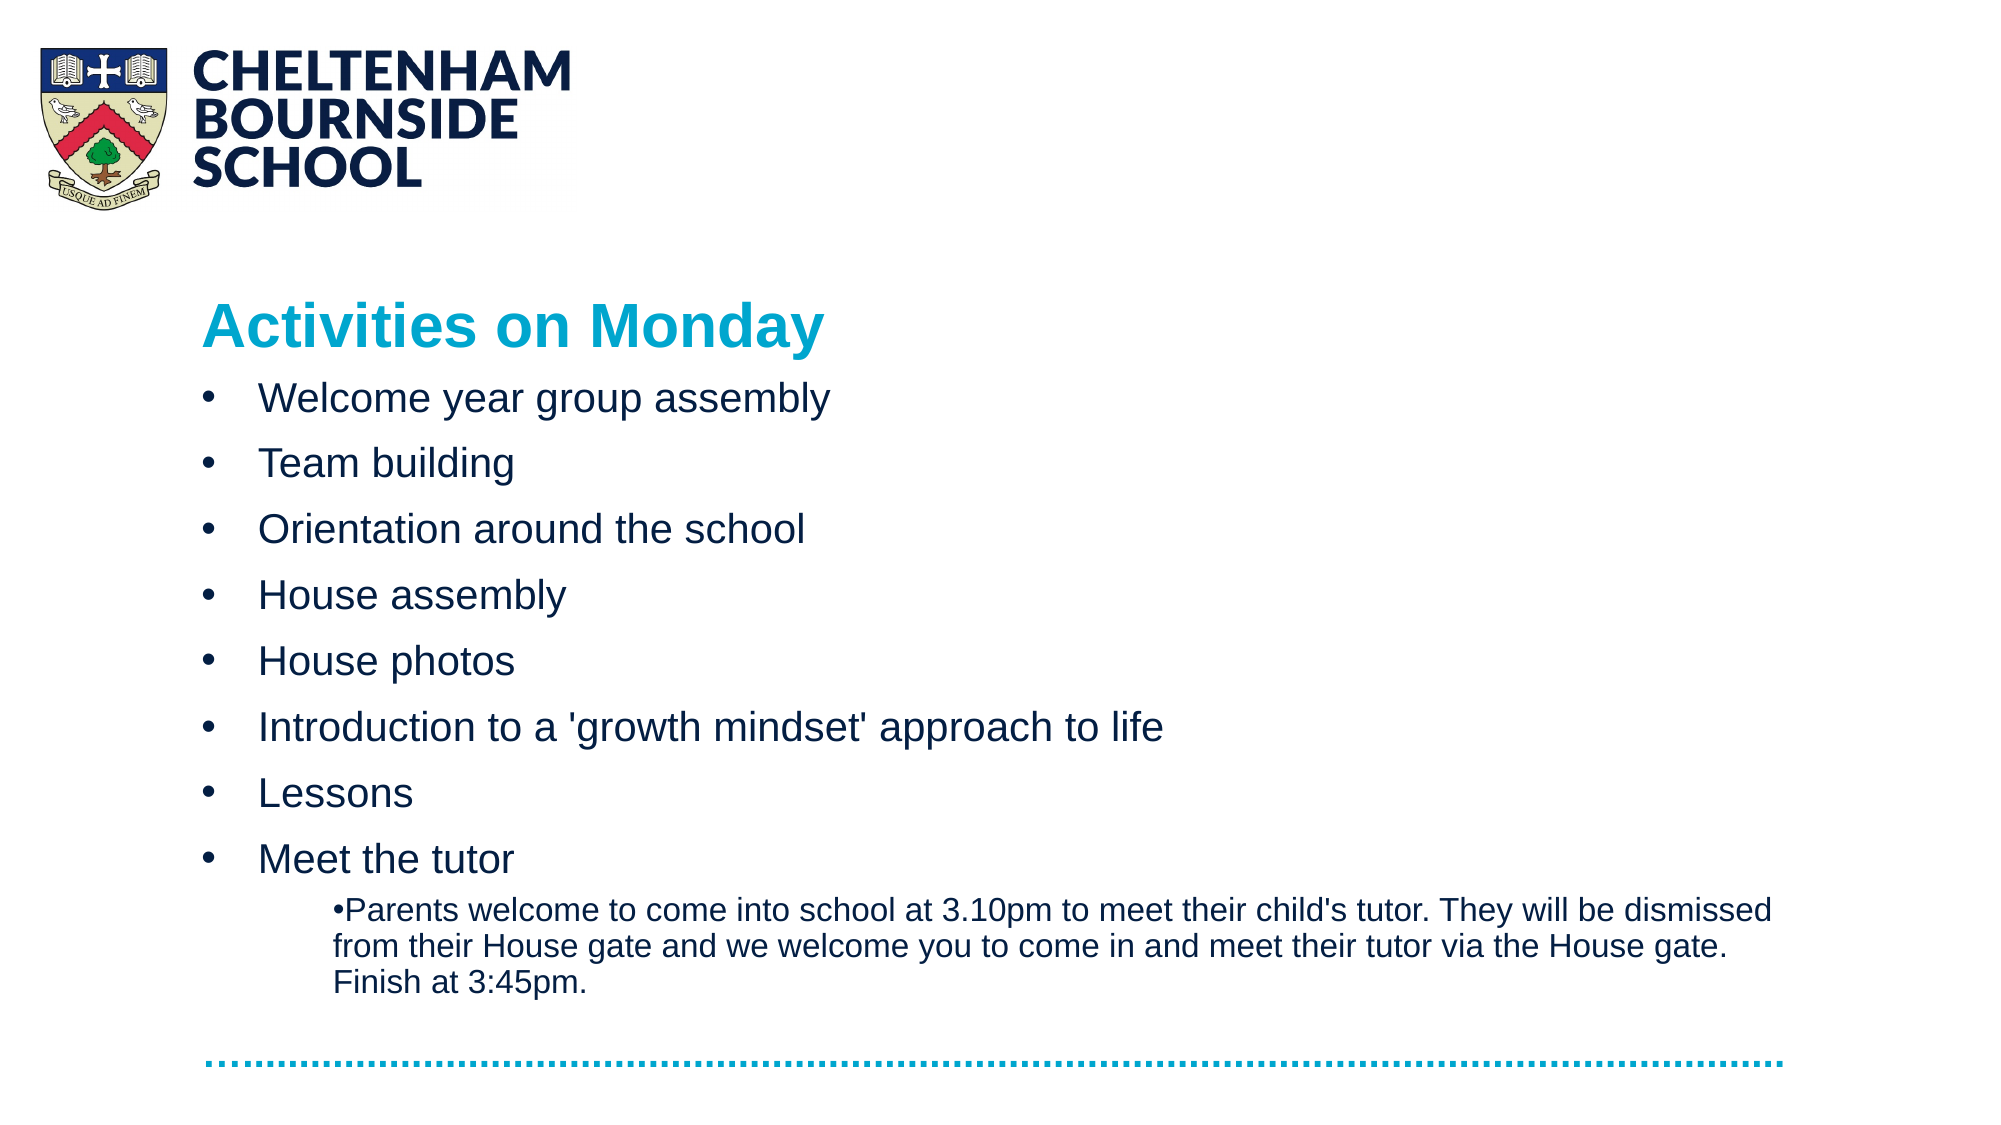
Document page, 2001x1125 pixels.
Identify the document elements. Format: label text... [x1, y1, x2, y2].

text_box Welcome year group assembly Team building Orientation around the school House assembly House photos Introduction to a 'growth mindset' approach to life Lessons Meet the tutor Parents welcome to come into school at 3.10pm to meet their child's tutor. They will be dismissed from their House gate and we welcome you to come in and meet their tutor via the House gate. Finish at 3:45pm. [186, 368, 1810, 1013]
picture [33, 46, 577, 212]
text_box …......................................................................................................................................... [186, 1013, 1833, 1085]
text_box Activities on Monday [186, 252, 1912, 369]
